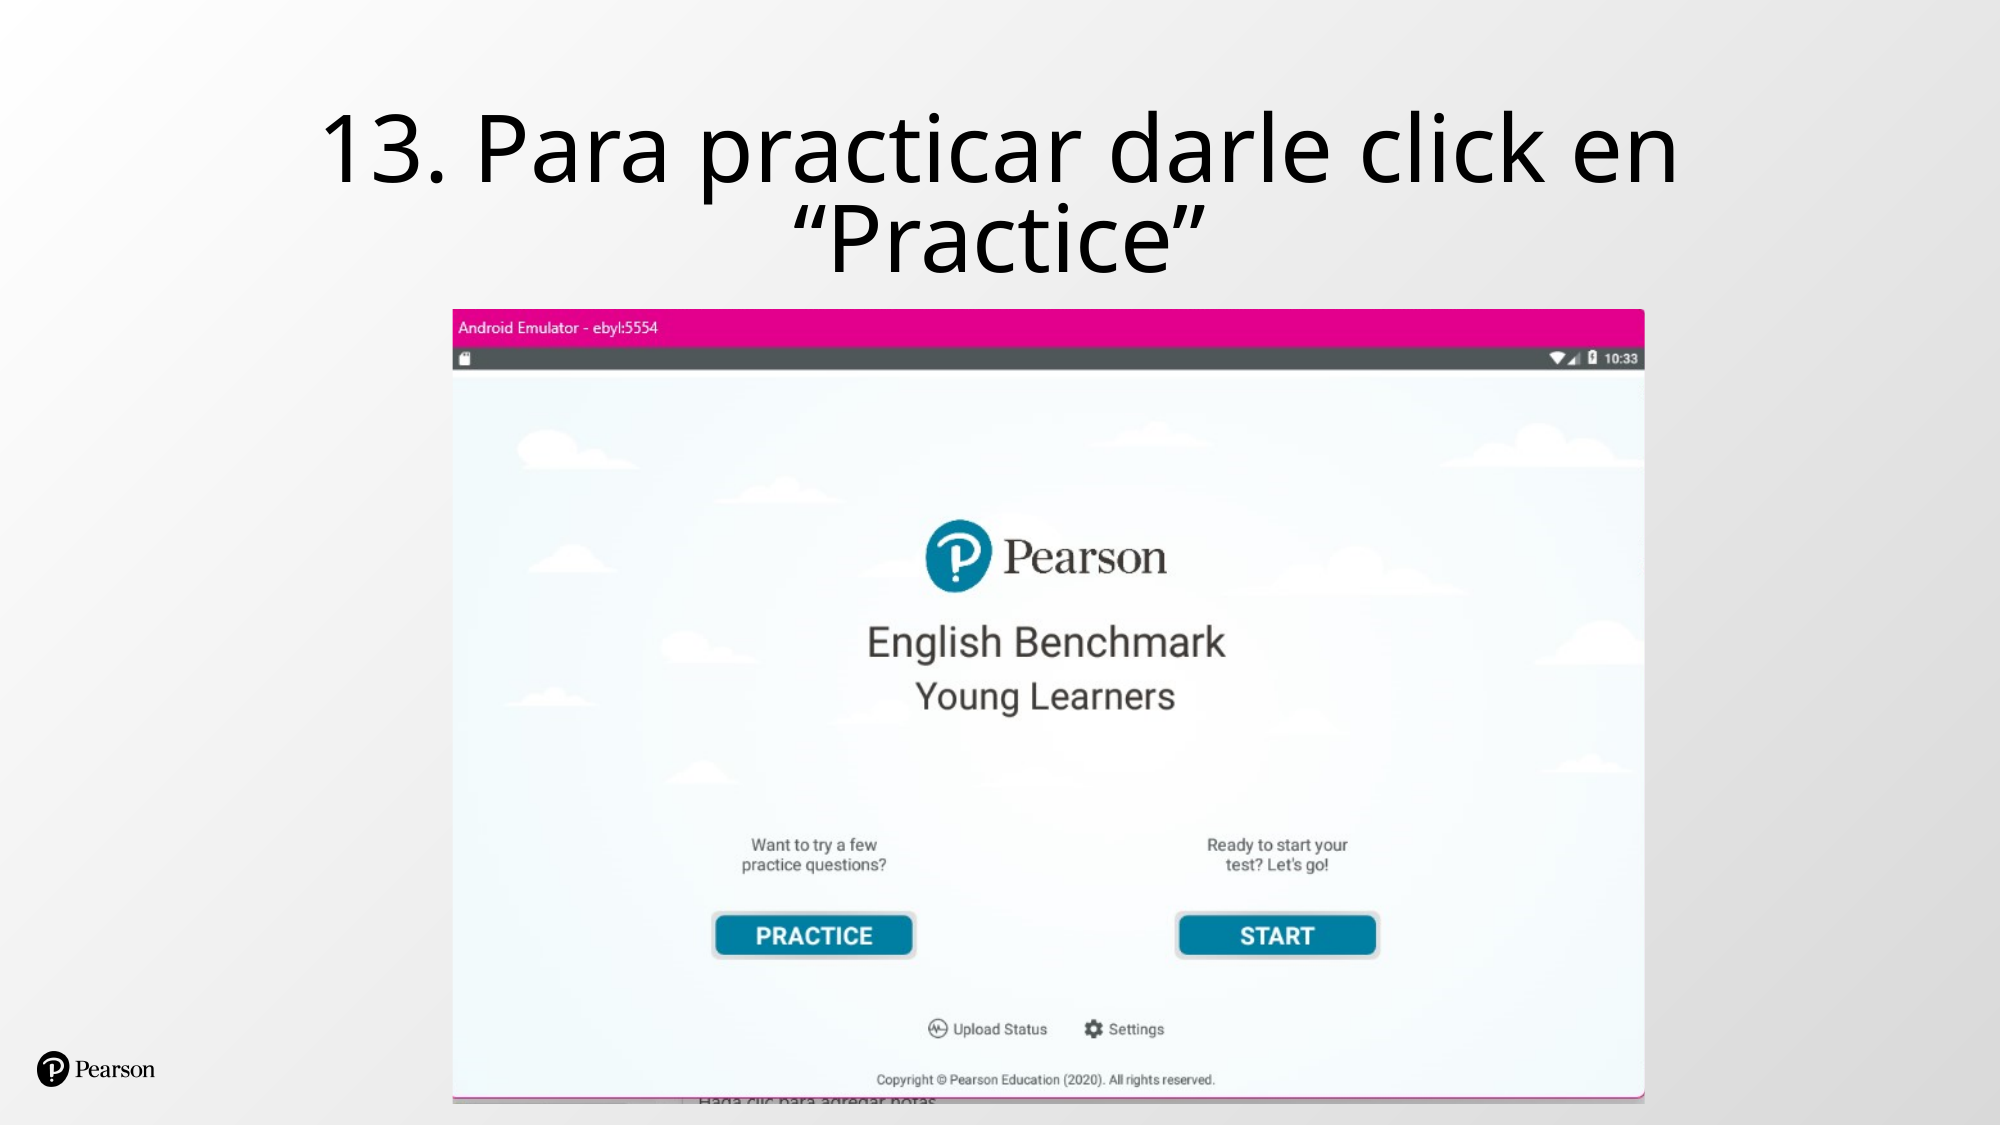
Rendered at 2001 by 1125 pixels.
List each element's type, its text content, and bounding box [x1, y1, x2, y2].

title 13. Para practicar darle click en “Practice” [137, 91, 1863, 310]
picture [452, 309, 1645, 1104]
picture [37, 1051, 155, 1087]
